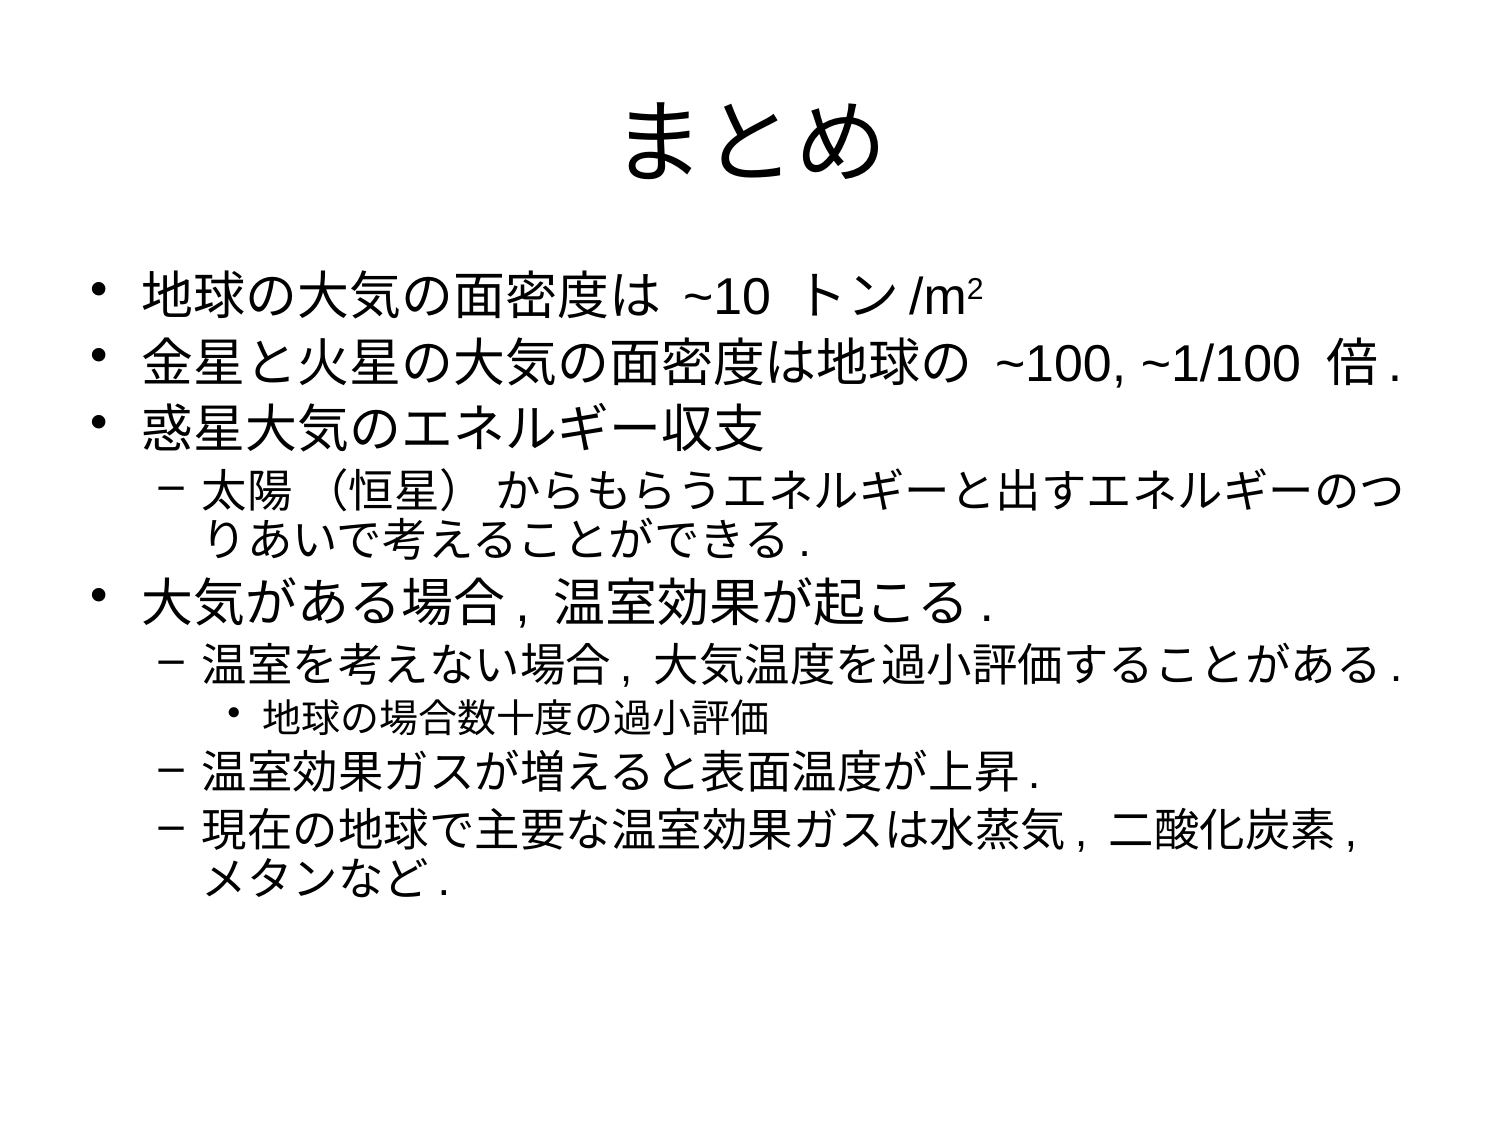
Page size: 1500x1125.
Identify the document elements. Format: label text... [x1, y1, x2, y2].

list 地球の大気の面密度は ~10 トン/m2 金星と火星の大気の面密度は地球の ~100, ~1/100 倍. 惑星大気のエネルギー収支 太陽 （恒星） からもらうエネルギーと出すエネルギーのつりあいで考えることができる. 大気がある場合, 温室効果が起こる. 温室を考えない場合, 大気温度を過小評価することがある. 地球の場合数十度の過小評価 温室効果ガスが増えると表面温度が上昇. 現在の地球で主要な温室効果ガスは水蒸気, 二酸化炭素, メタンなど. [75, 262, 1425, 1005]
title まとめ [75, 45, 1425, 233]
